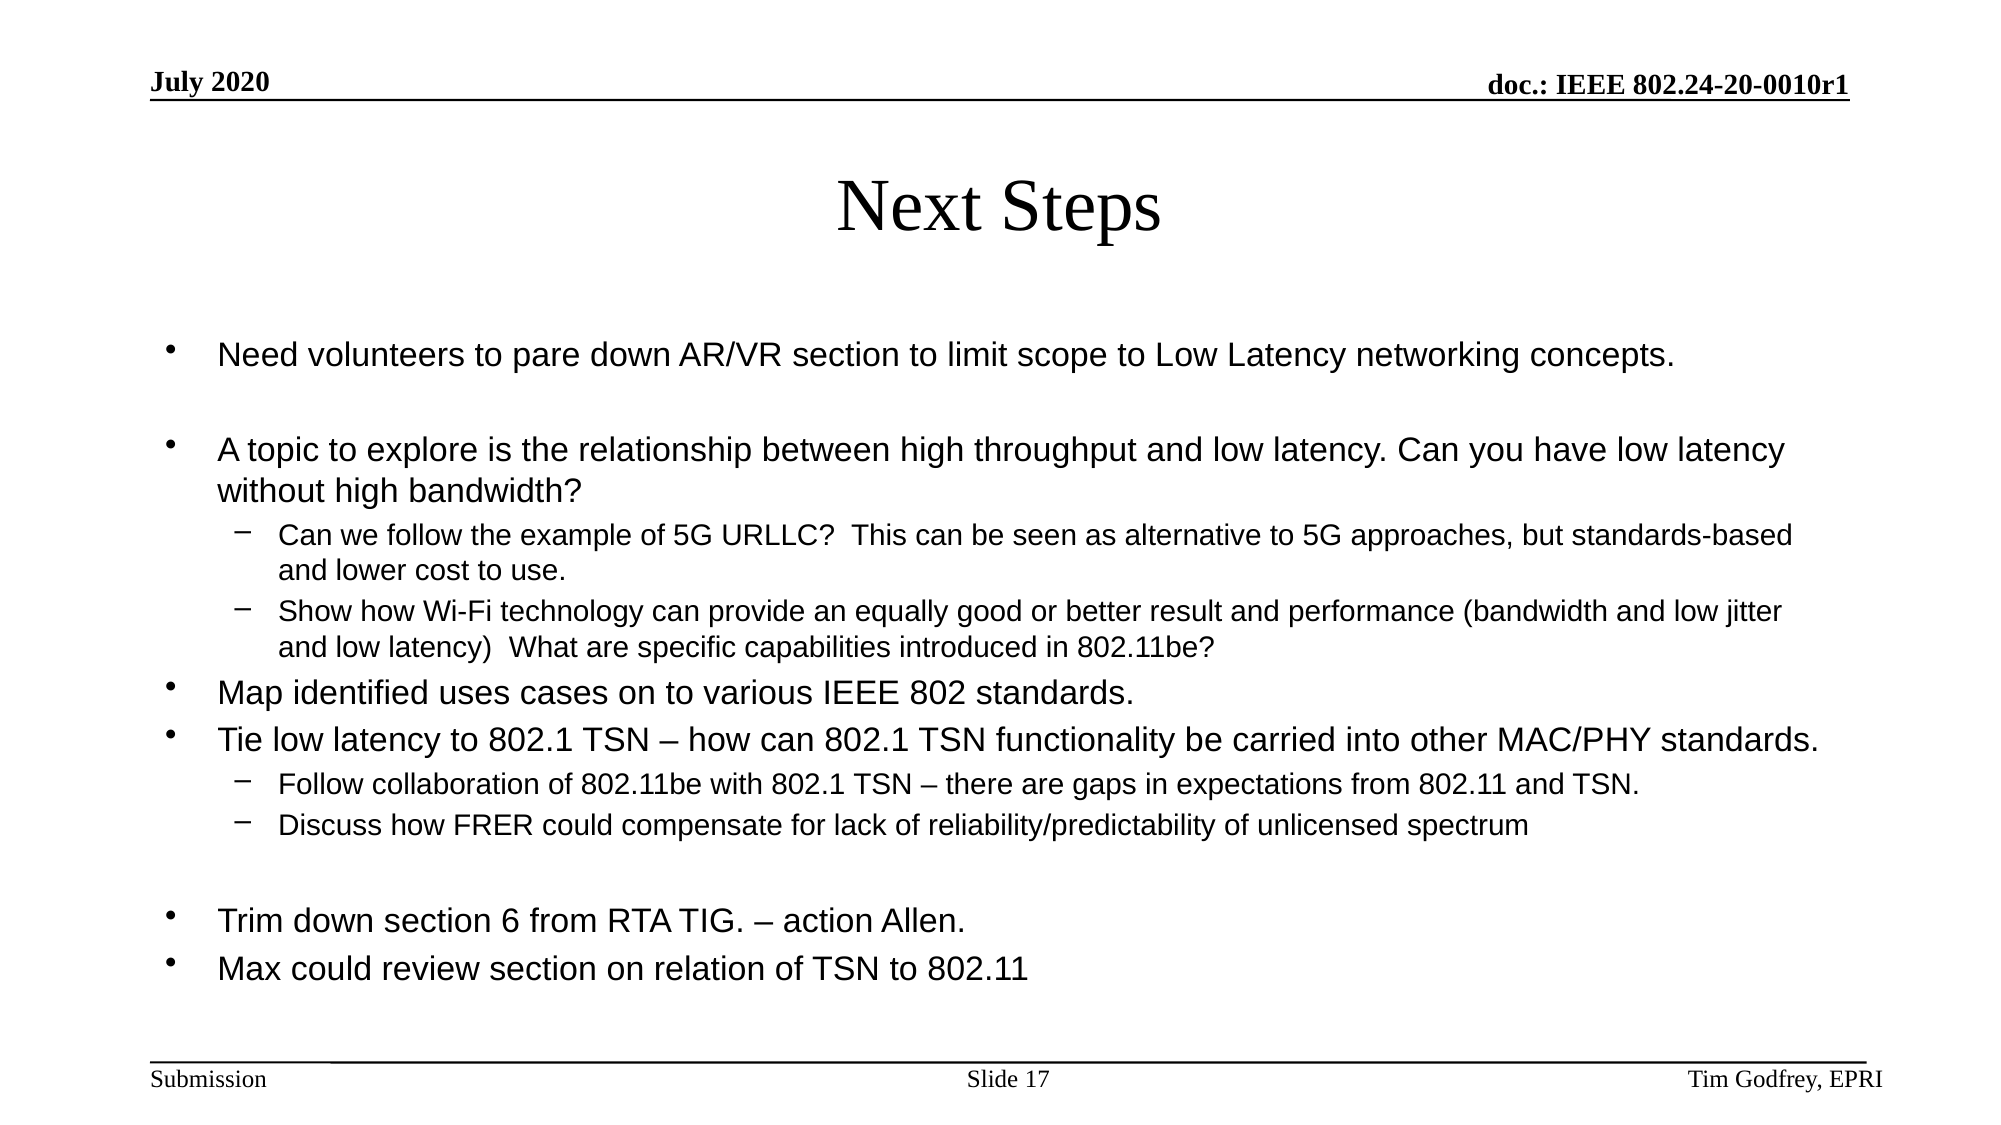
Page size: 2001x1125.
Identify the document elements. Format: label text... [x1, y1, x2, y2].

title Next Steps [150, 112, 1850, 288]
footer Tim Godfrey, EPRI [1200, 1062, 1884, 1108]
list Need volunteers to pare down AR/VR section to limit scope to Low Latency networking concepts. A topic to explore is the relationship between high throughput and low latency. Can you have low latency without high bandwidth? Can we follow the example of 5G URLLC? This can be seen as alternative to 5G approaches, but standards-based and lower cost to use. Show how Wi-Fi technology can provide an equally good or better result and performance (bandwidth and low jitter and low latency) What are specific capabilities introduced in 802.11be? Map identified uses cases on to various IEEE 802 standards. Tie low latency to 802.1 TSN – how can 802.1 TSN functionality be carried into other MAC/PHY standards. Follow collaboration of 802.11be with 802.1 TSN – there are gaps in expectations from 802.11 and TSN. Discuss how FRER could compensate for lack of reliability/predictability of unlicensed spectrum Trim down section 6 from RTA TIG. – action Allen. Max could review section on relation of TSN to 802.11 [150, 324, 1850, 1000]
slide_number Slide 17 [937, 1062, 1079, 1108]
